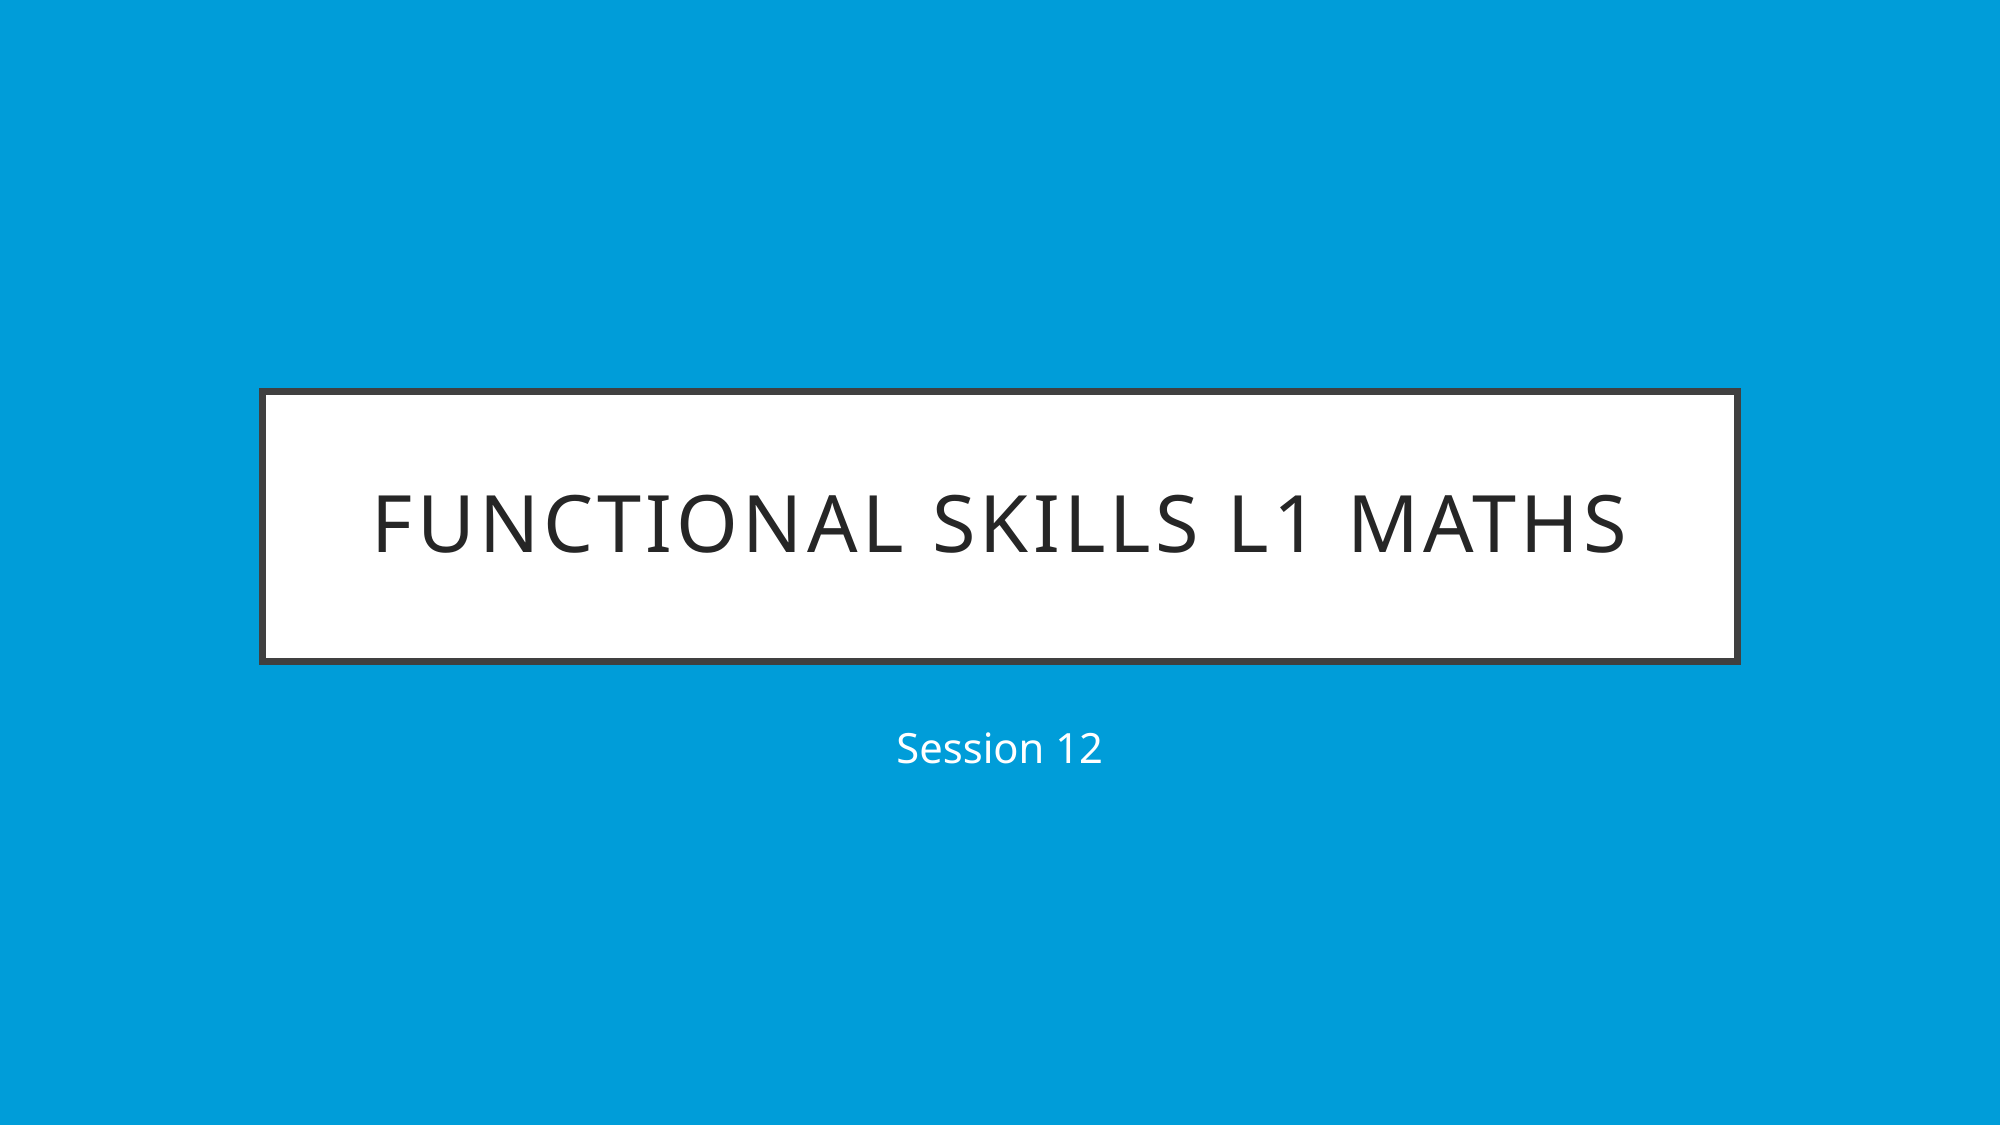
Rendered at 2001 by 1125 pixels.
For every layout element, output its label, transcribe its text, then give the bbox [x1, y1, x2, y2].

subtitle Session 12 [442, 713, 1558, 918]
title Functional Skills L1 Maths [259, 388, 1741, 665]
